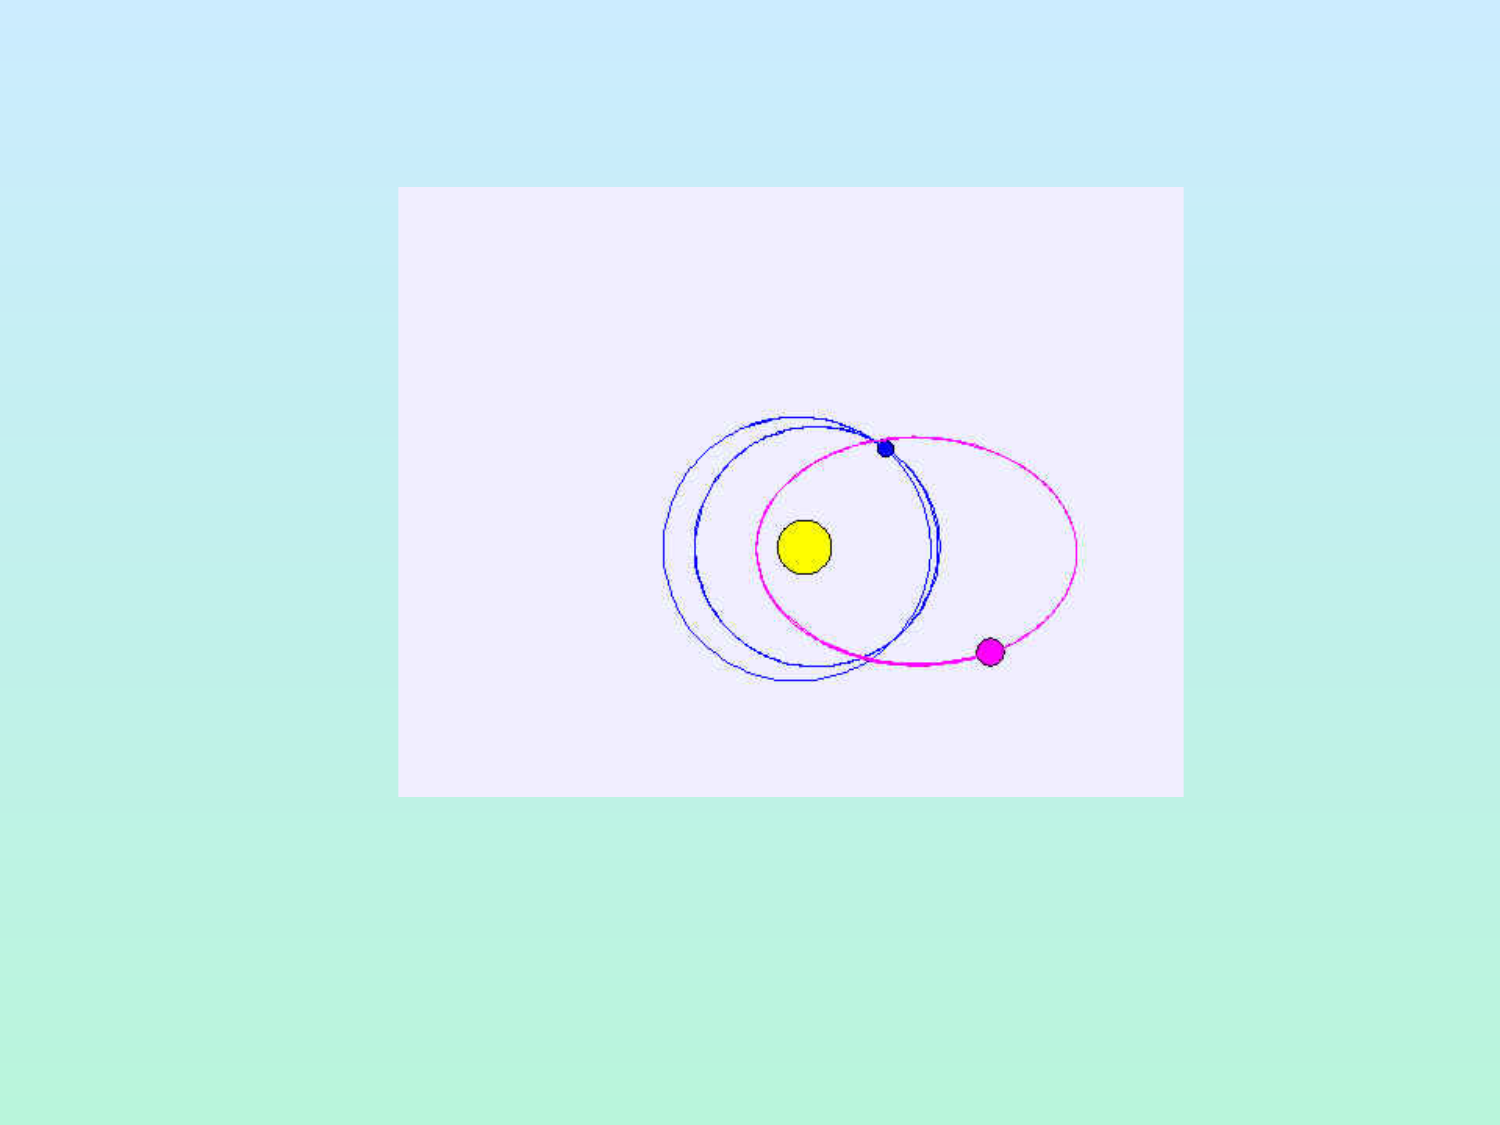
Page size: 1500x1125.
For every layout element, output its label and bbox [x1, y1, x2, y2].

picture [398, 187, 1184, 798]
